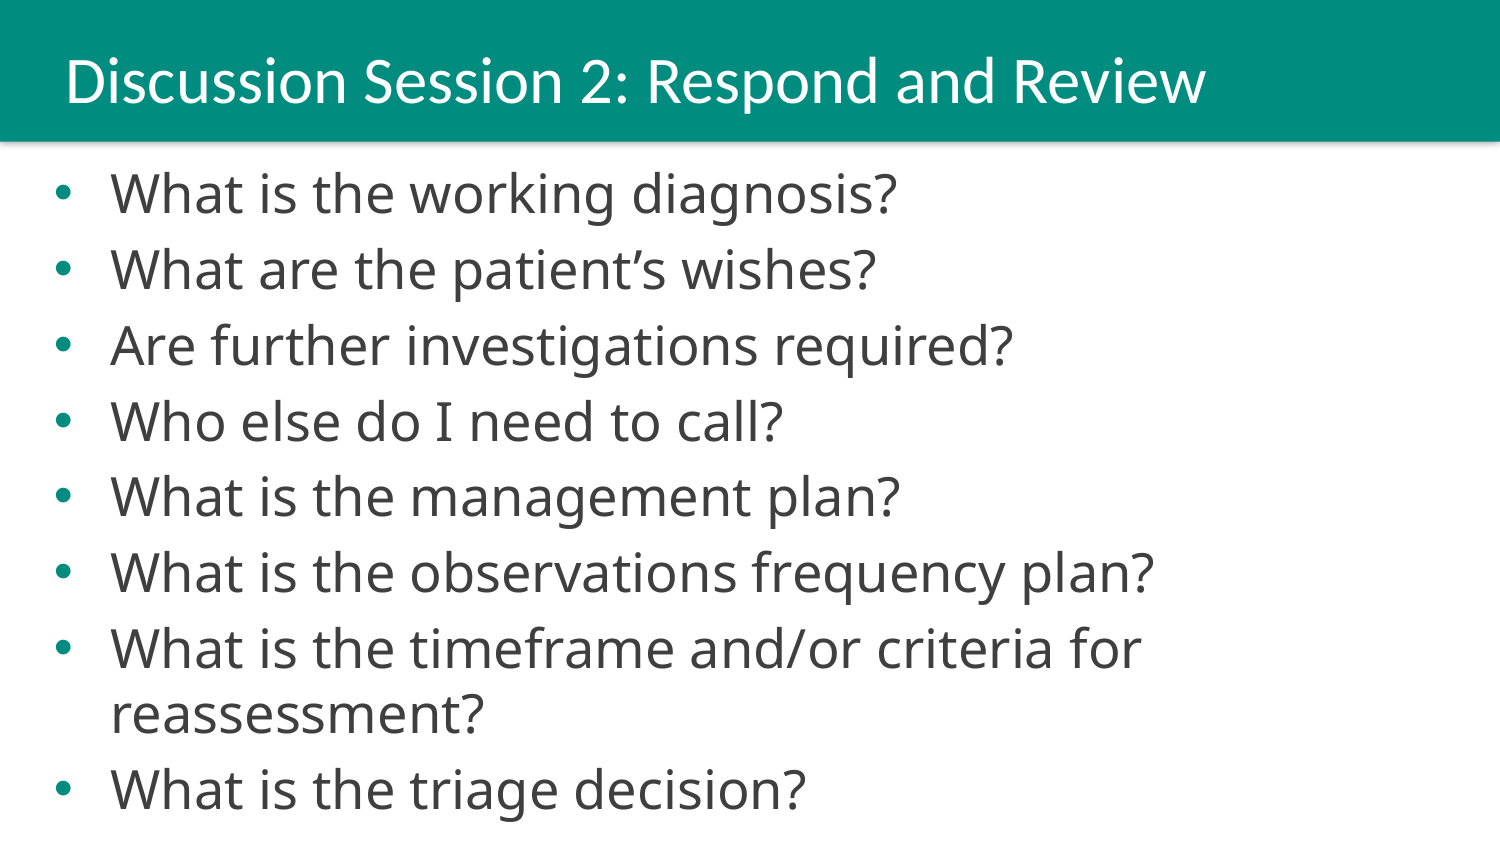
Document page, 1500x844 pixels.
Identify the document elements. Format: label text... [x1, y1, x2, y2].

list What is the working diagnosis? What are the patient’s wishes? Are further investigations required? Who else do I need to call? What is the management plan? What is the observations frequency plan? What is the timeframe and/or criteria for reassessment? What is the triage decision? [54, 159, 1448, 716]
title Discussion Session 2: Respond and Review [65, 46, 1428, 109]
